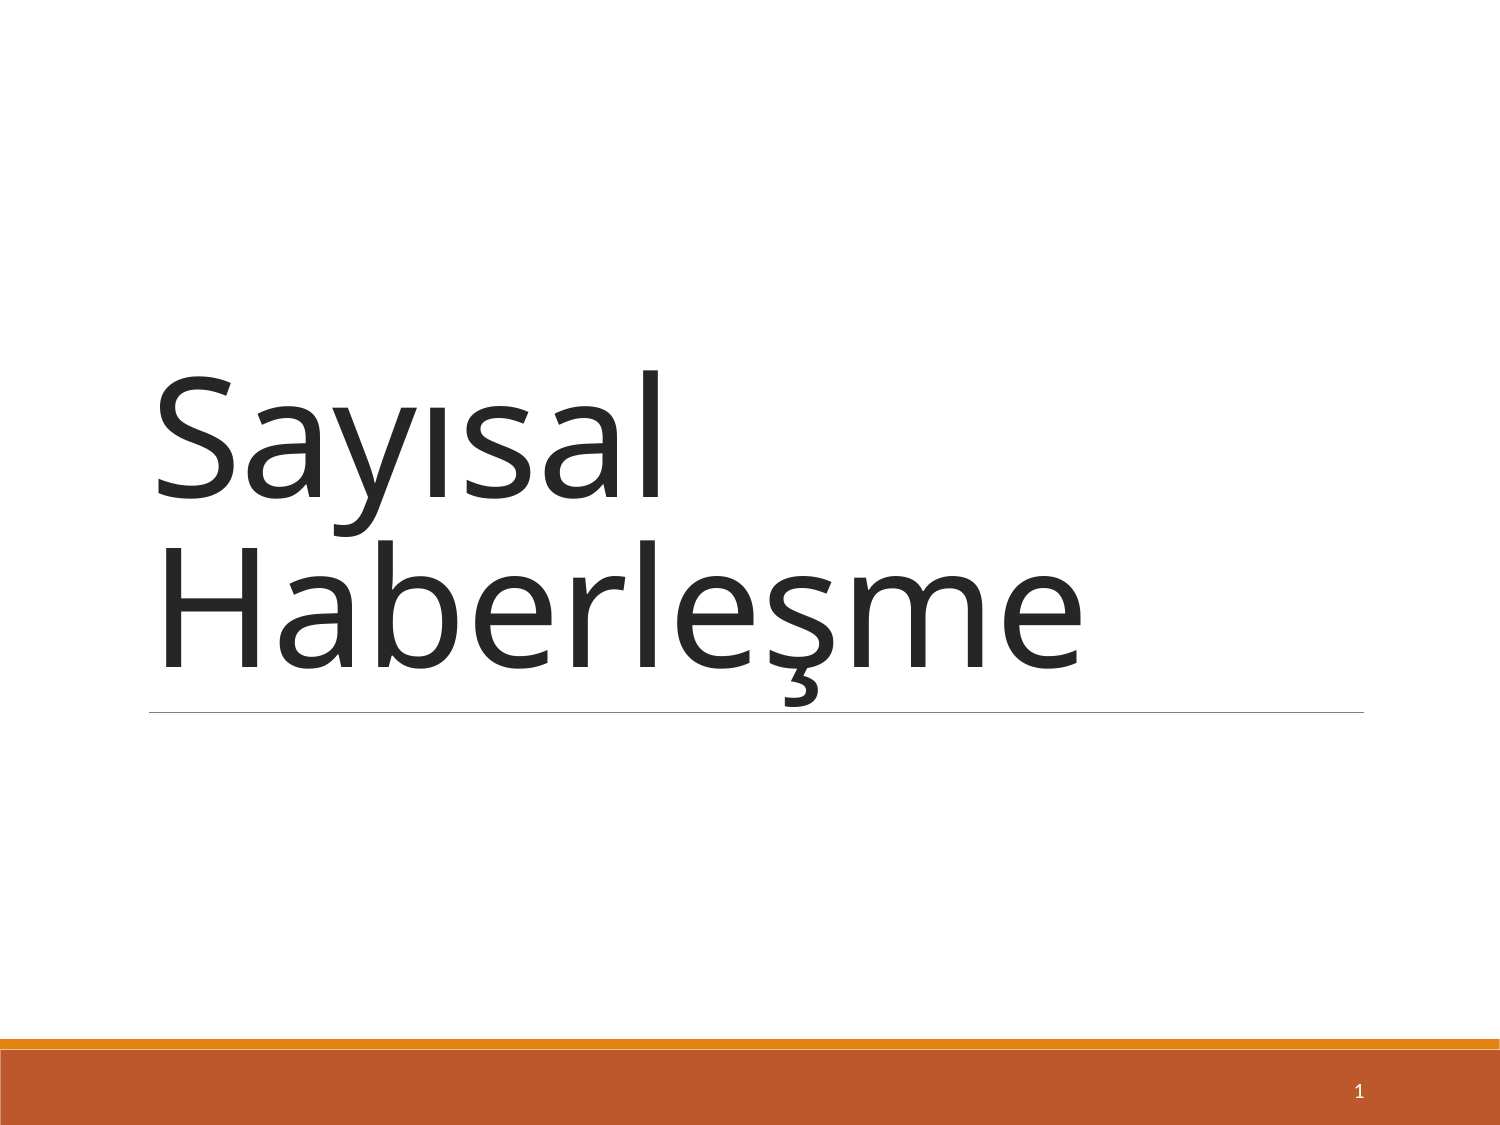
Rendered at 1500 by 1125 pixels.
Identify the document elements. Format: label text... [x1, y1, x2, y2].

slide_number 1 [1218, 1059, 1380, 1120]
title Sayısal Haberleşme [135, 124, 1373, 710]
